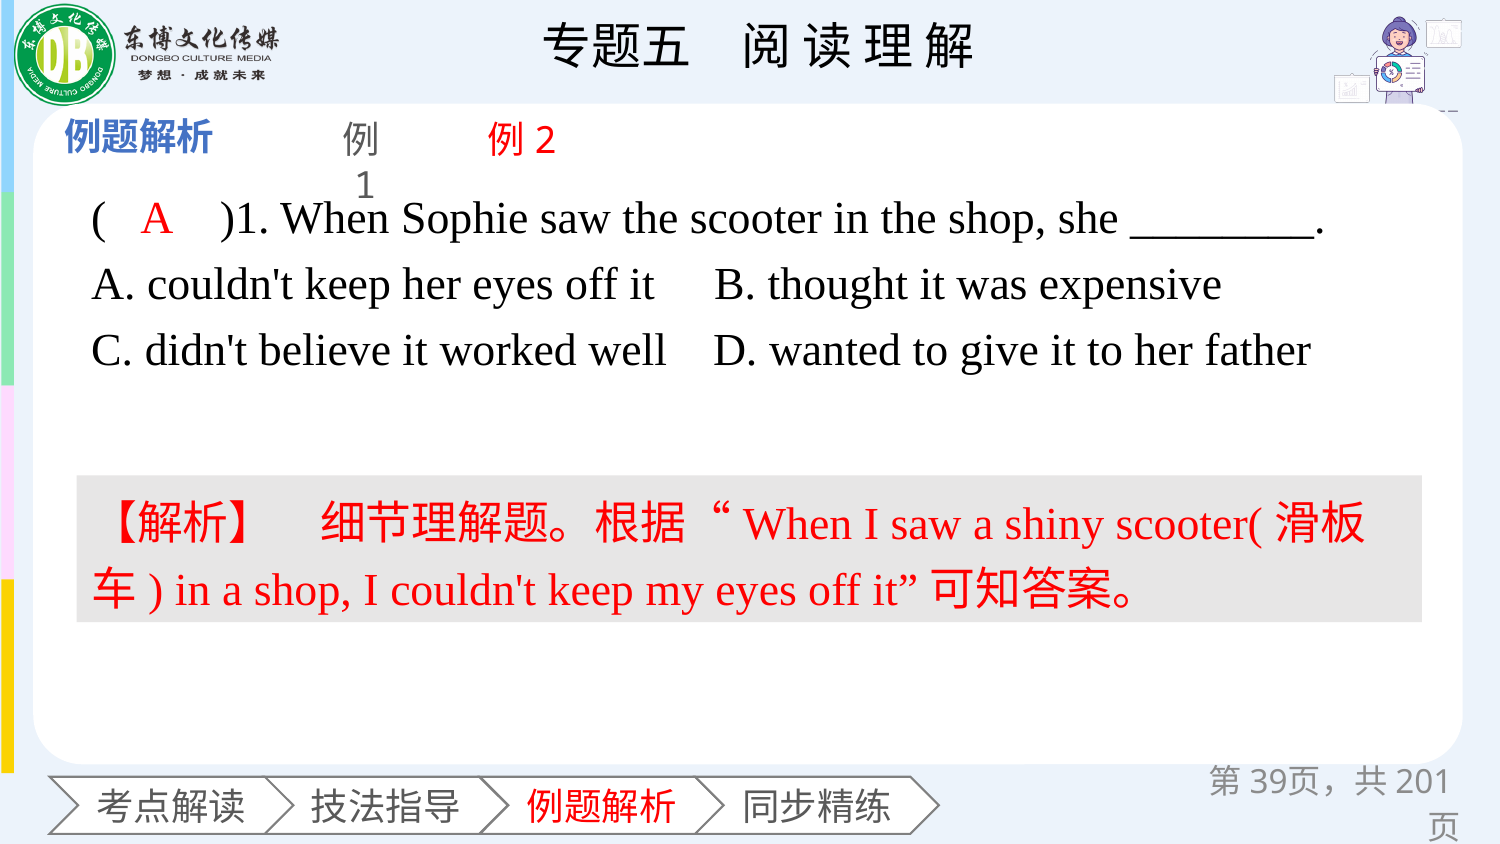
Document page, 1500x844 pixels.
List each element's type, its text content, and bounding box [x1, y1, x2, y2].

text_box ( )1. When Sophie saw the scooter in the shop, she ________. A. couldn't keep her eyes off it B. thought it was expensive C. didn't believe it worked well D. wanted to give it to her father [76, 168, 1422, 382]
text_box A [114, 180, 200, 250]
text_box 【解析】 细节理解题。根据“When I saw a shiny scooter(滑板车) in a shop, I couldn't keep my eyes off it”可知答案。 [76, 475, 1422, 623]
slide_number 第页，共201页 [1171, 780, 1476, 826]
text_box 例2 [462, 108, 583, 169]
text_box 例1 [318, 108, 413, 214]
picture [1312, 0, 1487, 131]
picture [14, 3, 280, 106]
